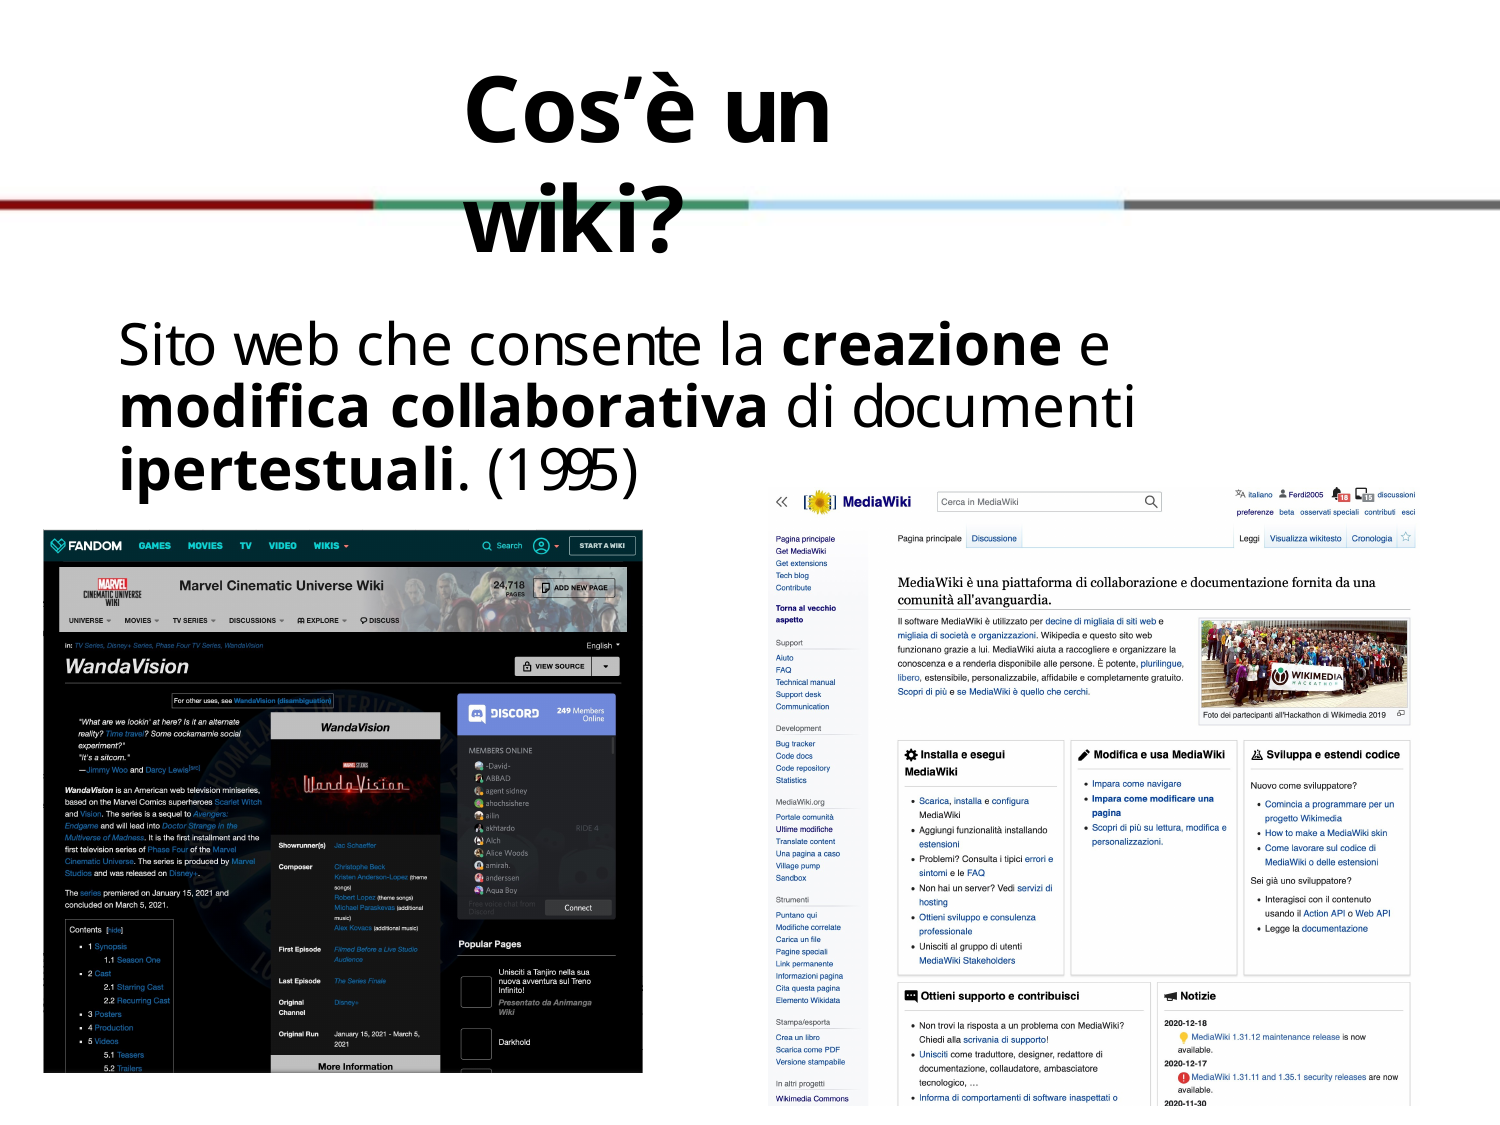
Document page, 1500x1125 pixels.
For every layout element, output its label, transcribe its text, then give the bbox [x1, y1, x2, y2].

text_box Sito web che consente la creazione e modifica collaborativa di documenti ipertestuali. (1995) [116, 304, 1289, 502]
text_box Cos’è un wiki? [460, 48, 1040, 271]
picture [43, 528, 643, 1073]
picture [768, 487, 1420, 1106]
picture [1040, 186, 1500, 226]
picture [0, 186, 460, 226]
